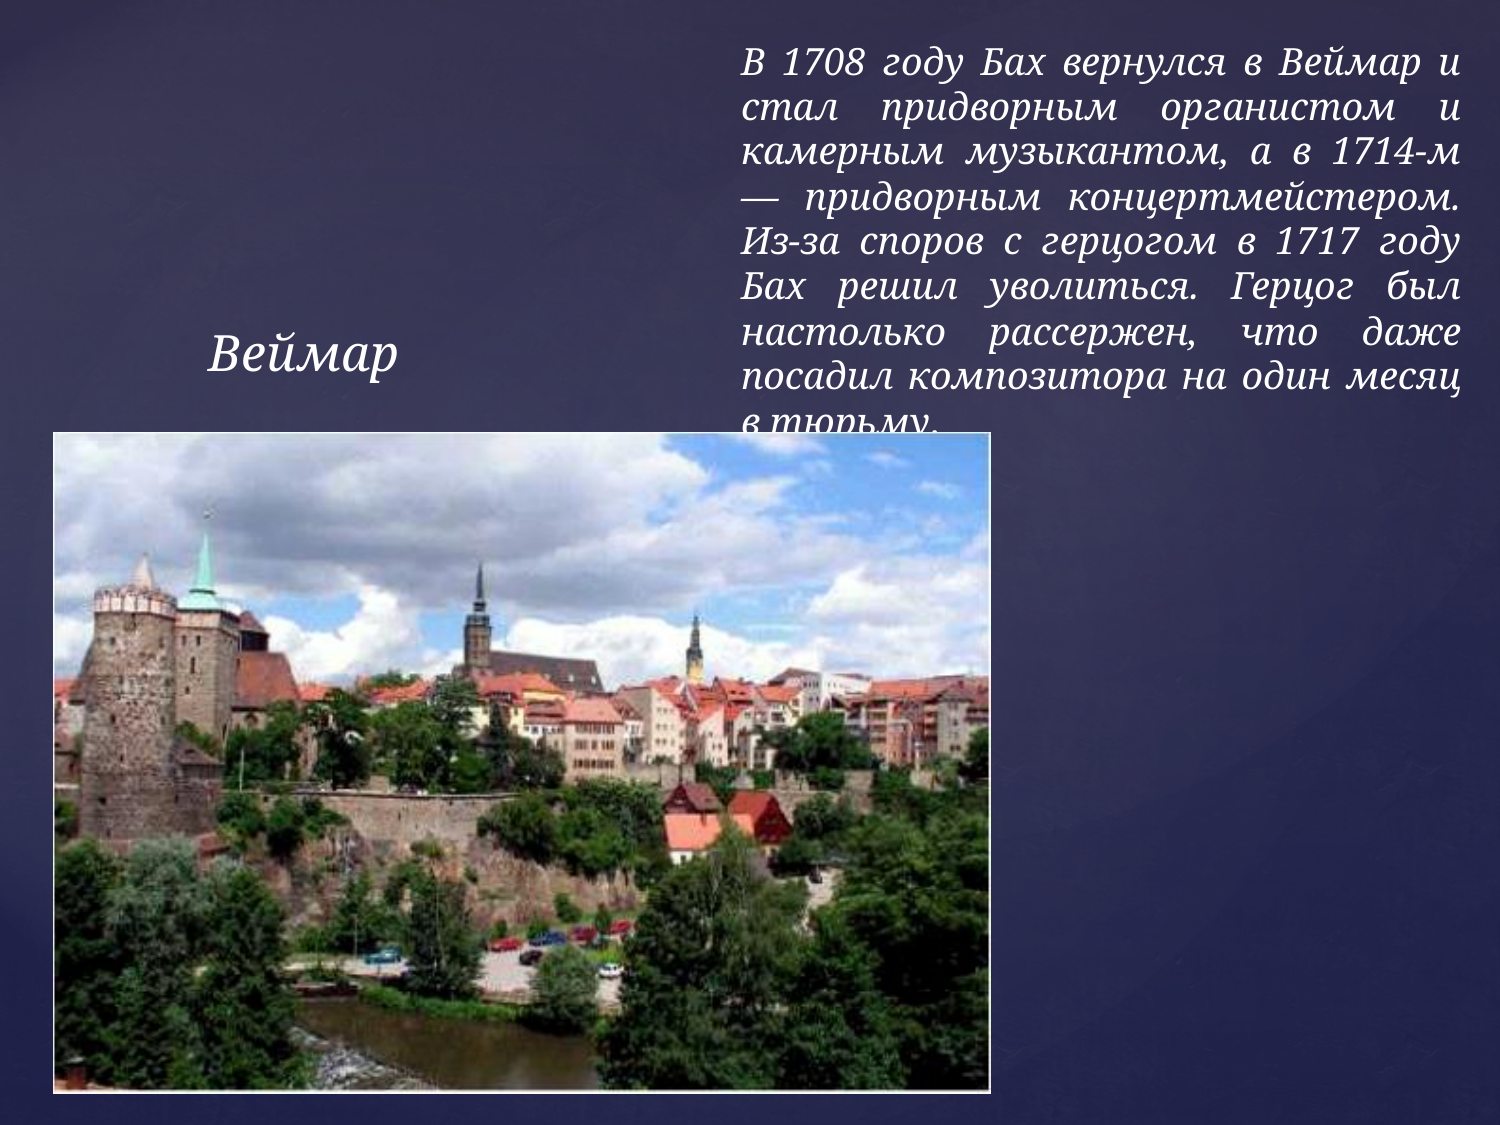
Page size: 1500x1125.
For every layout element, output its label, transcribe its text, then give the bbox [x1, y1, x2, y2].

text_box Веймар [193, 314, 414, 390]
text_box В 1708 году Бах вернулся в Веймар и стал придворным органистом и камерным музыкантом, а в 1714-м — придворным концертмейстером. Из-за споров с герцогом в 1717 году Бах решил уволиться. Герцог был настолько рассержен, что даже посадил композитора на один месяц в тюрьму. [726, 30, 1477, 450]
picture [52, 432, 991, 1095]
